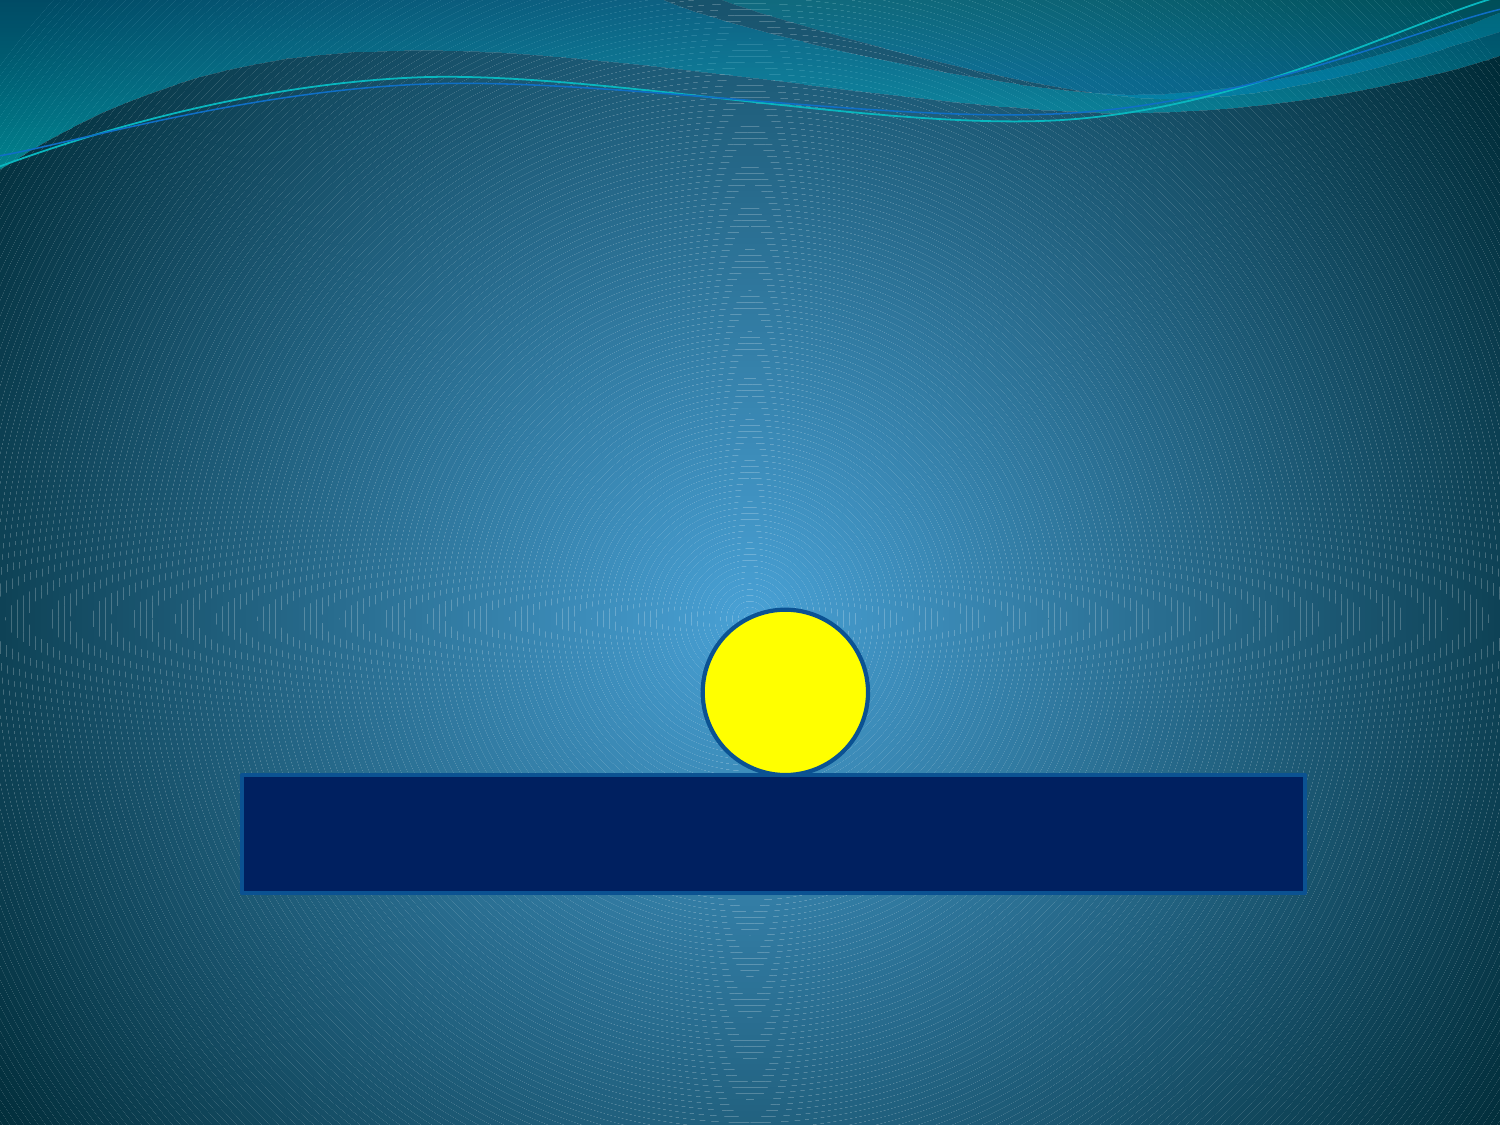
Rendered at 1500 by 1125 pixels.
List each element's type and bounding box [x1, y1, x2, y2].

text_box [700, 607, 871, 778]
text_box [240, 773, 1307, 895]
